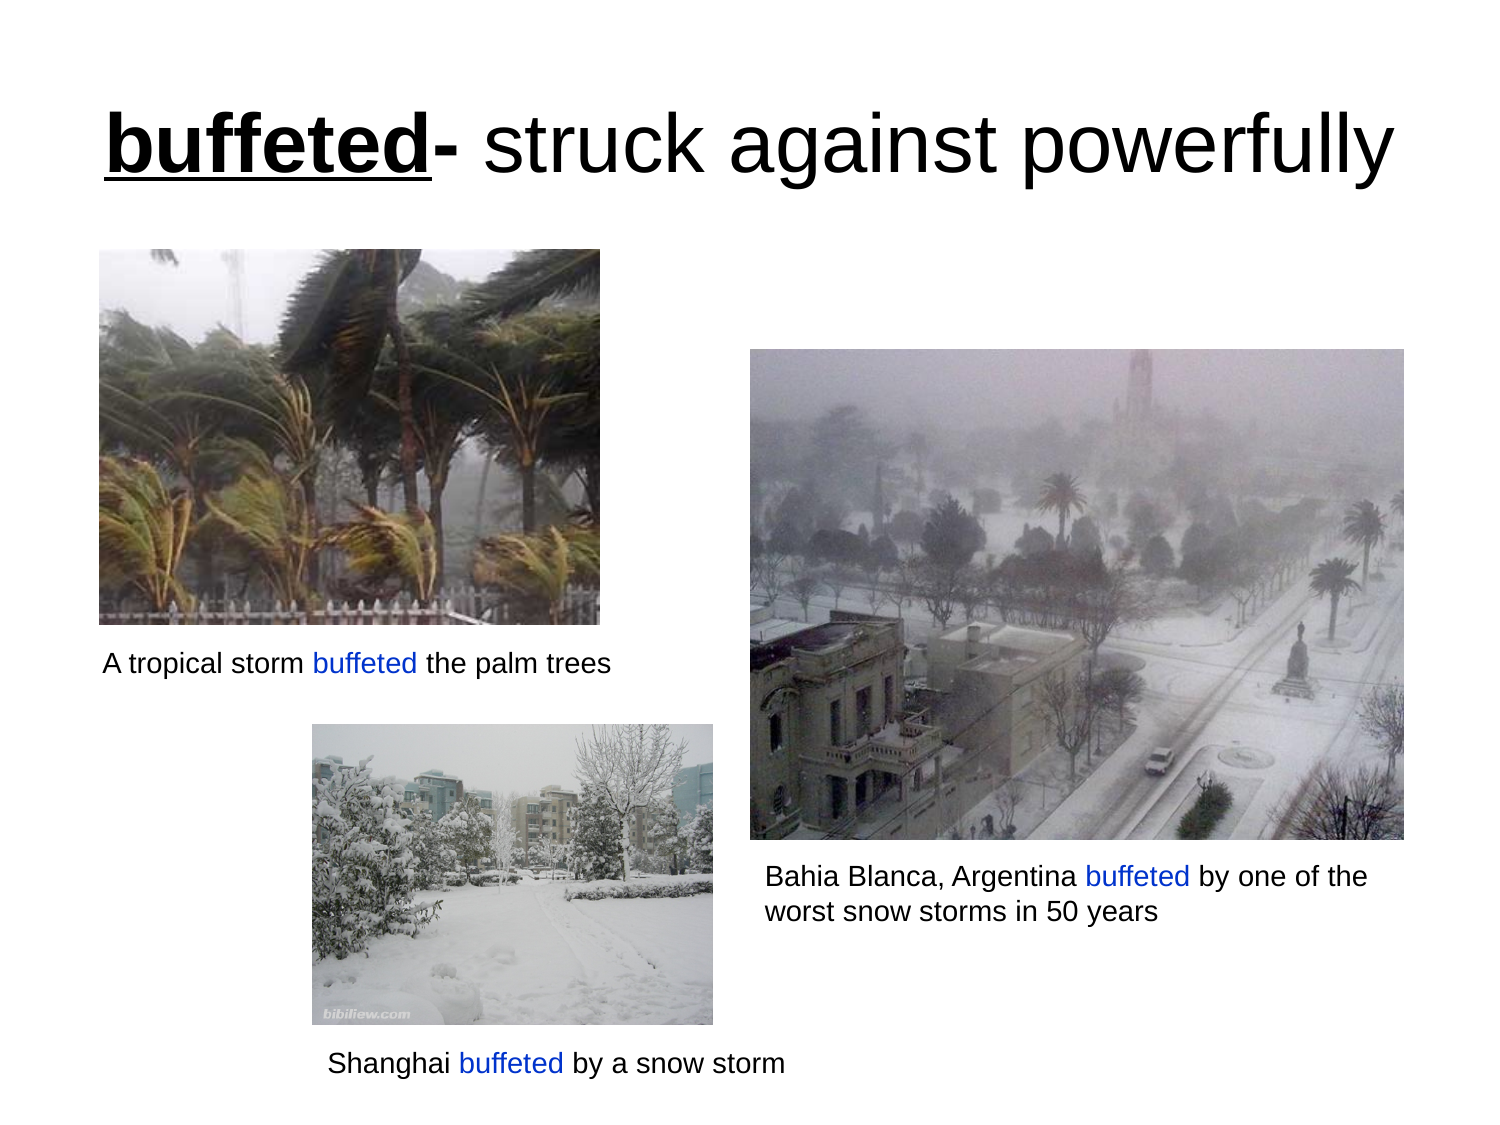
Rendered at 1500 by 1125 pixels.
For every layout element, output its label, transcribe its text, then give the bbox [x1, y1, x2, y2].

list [749, 349, 1404, 840]
picture [312, 724, 713, 1026]
text_box Bahia Blanca, Argentina buffeted by one of the worst snow storms in 50 years [750, 849, 1400, 935]
picture [99, 249, 601, 626]
text_box A tropical storm buffeted the palm trees [87, 637, 675, 688]
text_box Shanghai buffeted by a snow storm [312, 1037, 850, 1088]
title buffeted- struck against powerfully [74, 44, 1426, 233]
